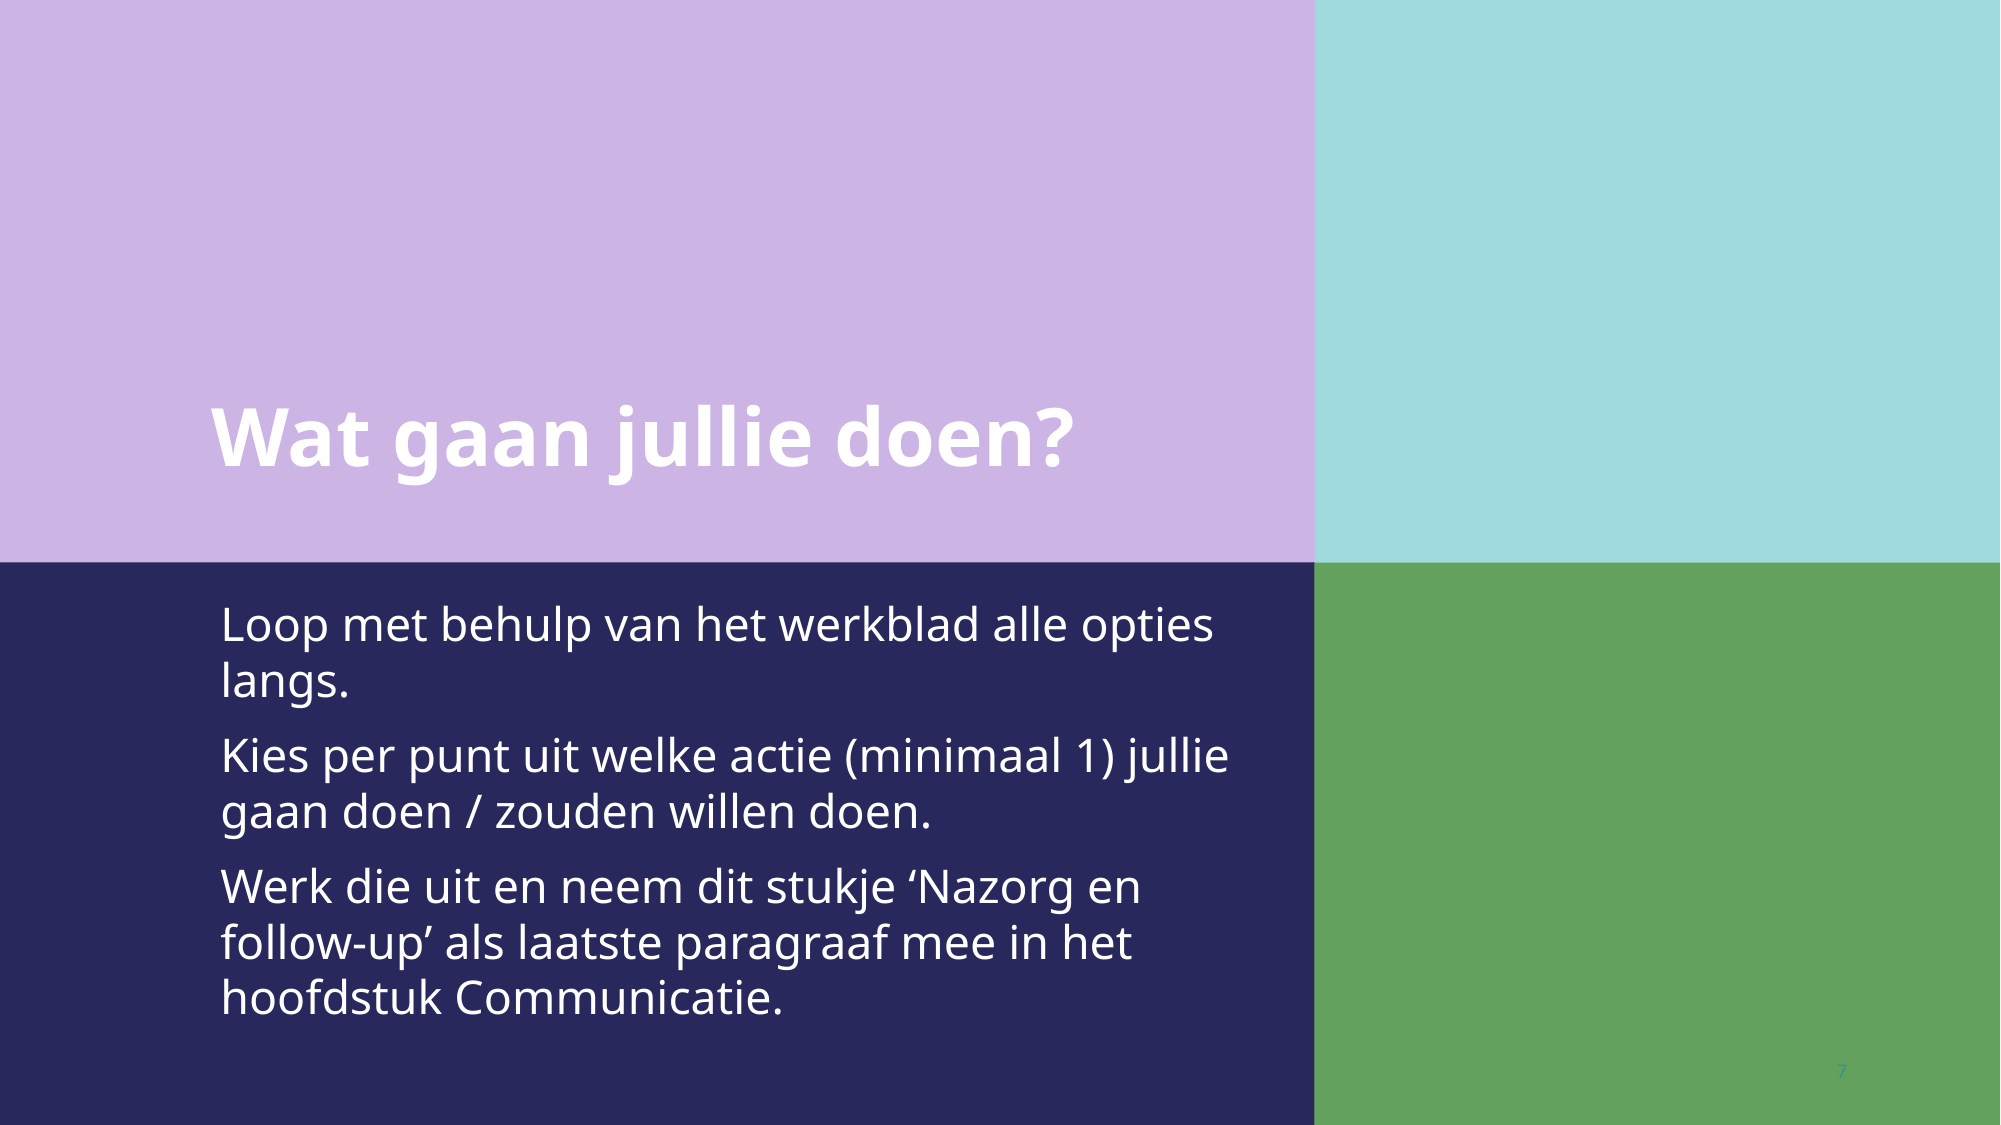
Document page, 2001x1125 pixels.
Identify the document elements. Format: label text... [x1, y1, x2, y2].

list Loop met behulp van het werkblad alle opties langs. Kies per punt uit welke actie (minimaal 1) jullie gaan doen / zouden willen doen. Werk die uit en neem dit stukje ‘Nazorg en follow-up’ als laatste paragraaf mee in het hoofdstuk Communicatie. [205, 587, 1298, 1033]
title Wat gaan jullie doen? [196, 370, 1129, 491]
slide_number 7 [1412, 1042, 1863, 1103]
